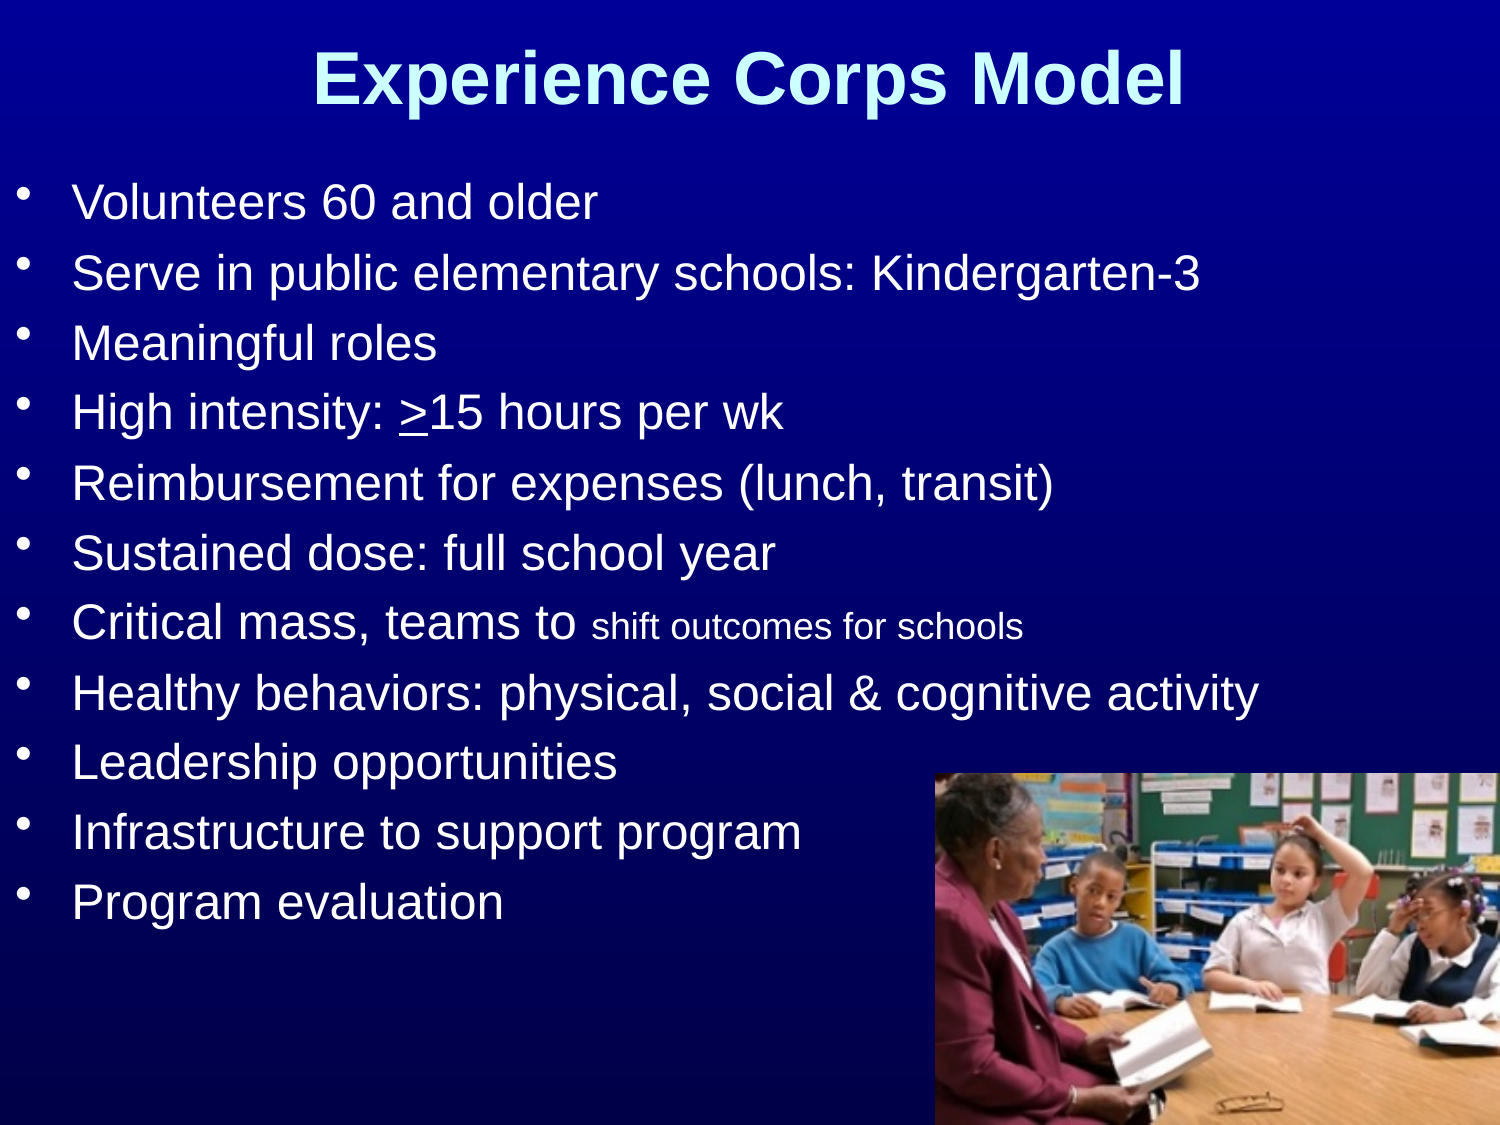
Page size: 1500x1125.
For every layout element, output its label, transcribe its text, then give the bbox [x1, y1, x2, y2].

title Experience Corps Model [112, 30, 1388, 119]
list Volunteers 60 and older Serve in public elementary schools: Kindergarten-3 Meaningful roles High intensity: >15 hours per wk Reimbursement for expenses (lunch, transit) Sustained dose: full school year Critical mass, teams to shift outcomes for schools Healthy behaviors: physical, social & cognitive activity Leadership opportunities Infrastructure to support program Program evaluation [0, 162, 1388, 1038]
picture [934, 773, 1500, 1125]
